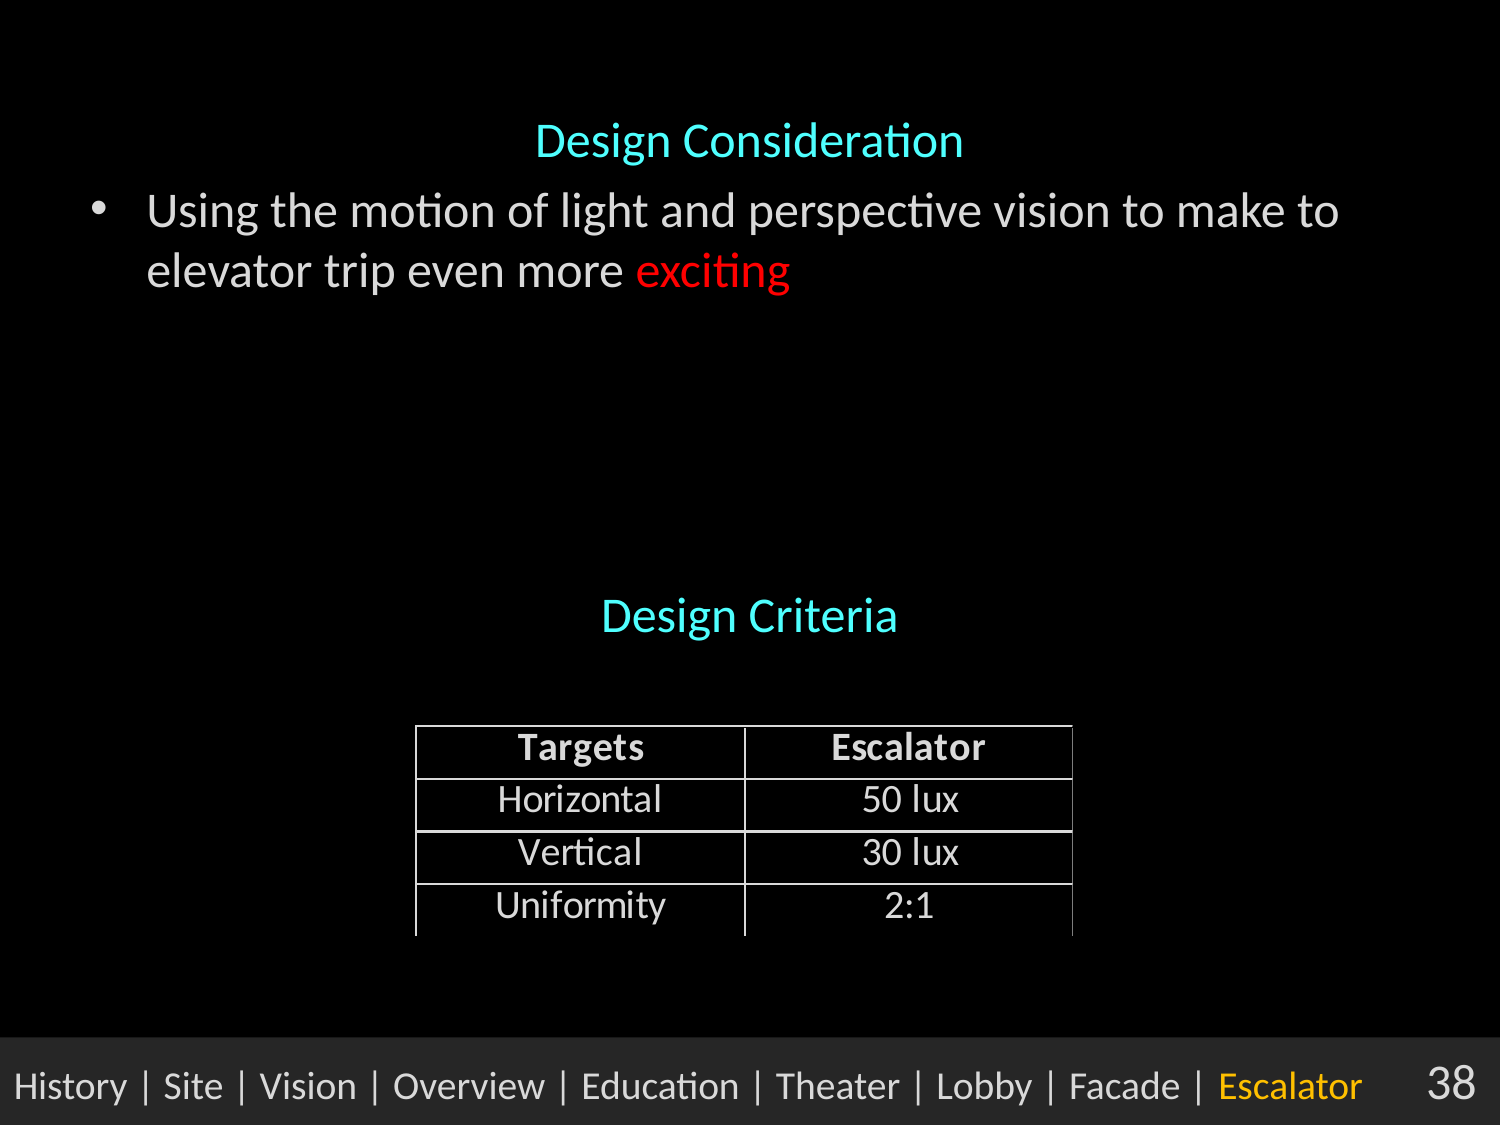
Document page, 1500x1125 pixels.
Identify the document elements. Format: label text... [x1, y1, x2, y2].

text_box Design Consideration Using the motion of light and perspective vision to make to elevator trip even more exciting [74, 99, 1425, 700]
text_box History | Site | Vision | Overview | Education | Theater | Lobby | Facade | Escalator 38 [0, 1033, 1499, 1125]
text_box Design Criteria [74, 700, 1425, 963]
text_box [414, 724, 1076, 939]
